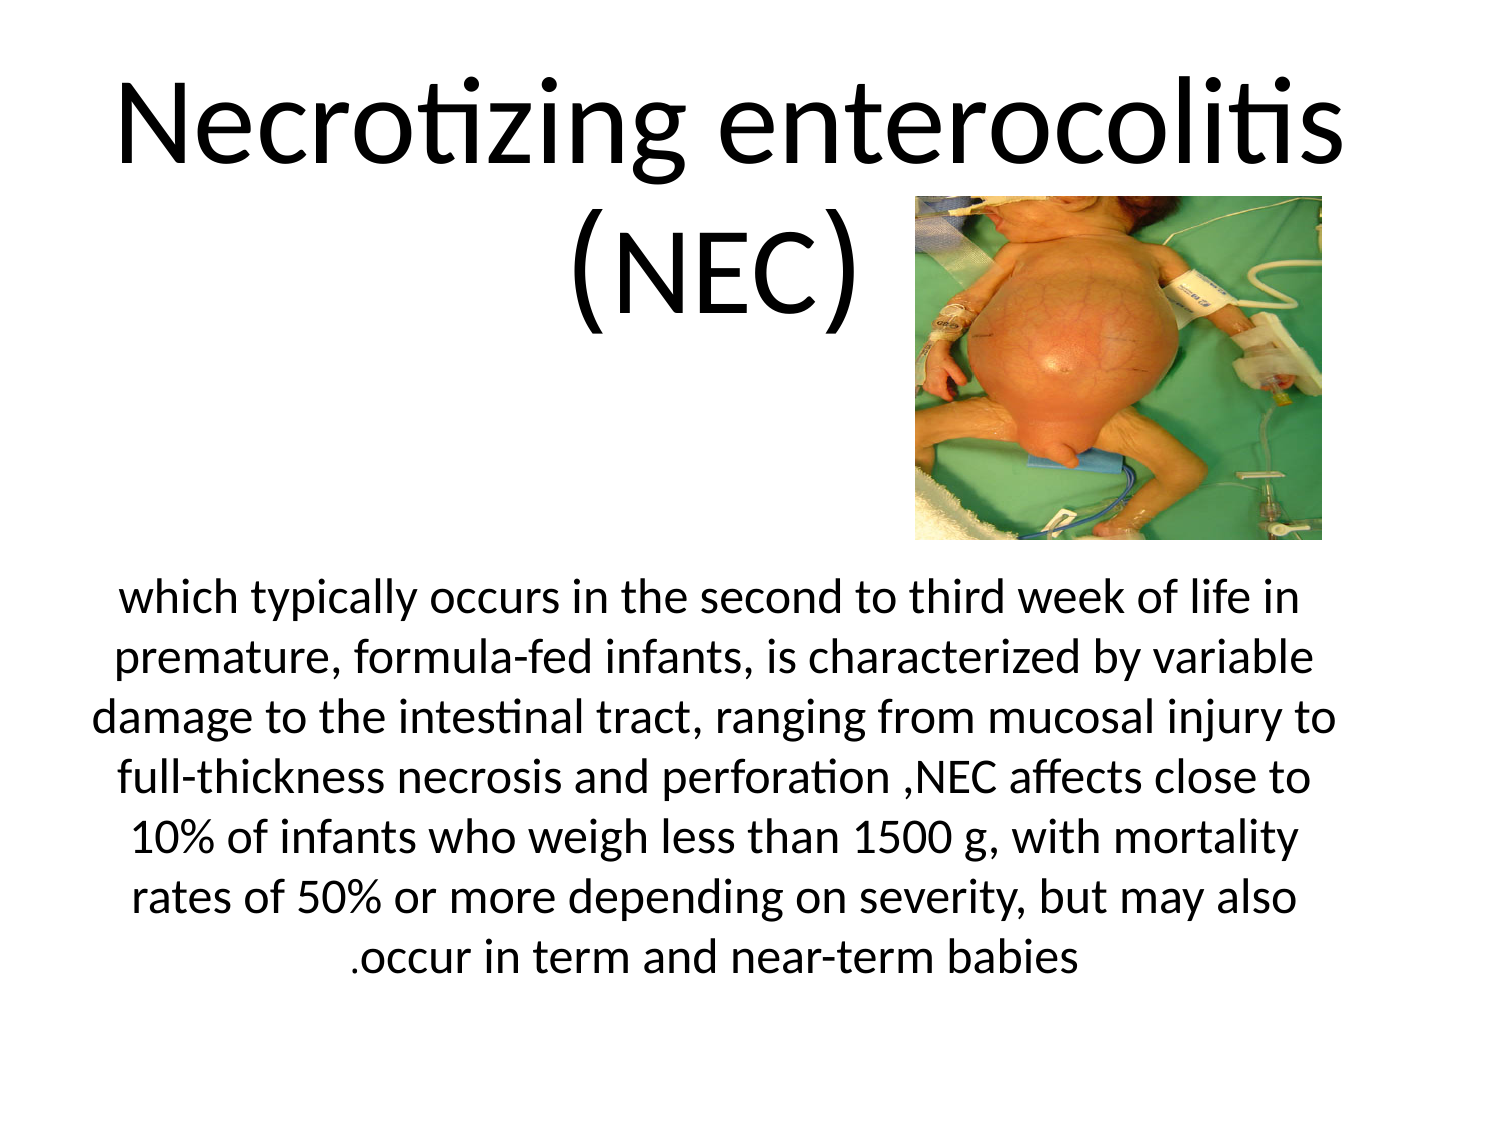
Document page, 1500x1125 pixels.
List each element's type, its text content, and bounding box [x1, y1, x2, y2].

picture [915, 195, 1322, 541]
text_box Necrotizing enterocolitis (NEC) which typically occurs in the second to third week of life in premature, formula-fed infants, is characterized by variable damage to the intestinal tract, ranging from mucosal injury to full-thickness necrosis and perforation ,NEC affects close to 10% of infants who weigh less than 1500 g, with mortality rates of 50% or more depending on severity, but may also occur in term and near-term babies. [64, 30, 1365, 991]
